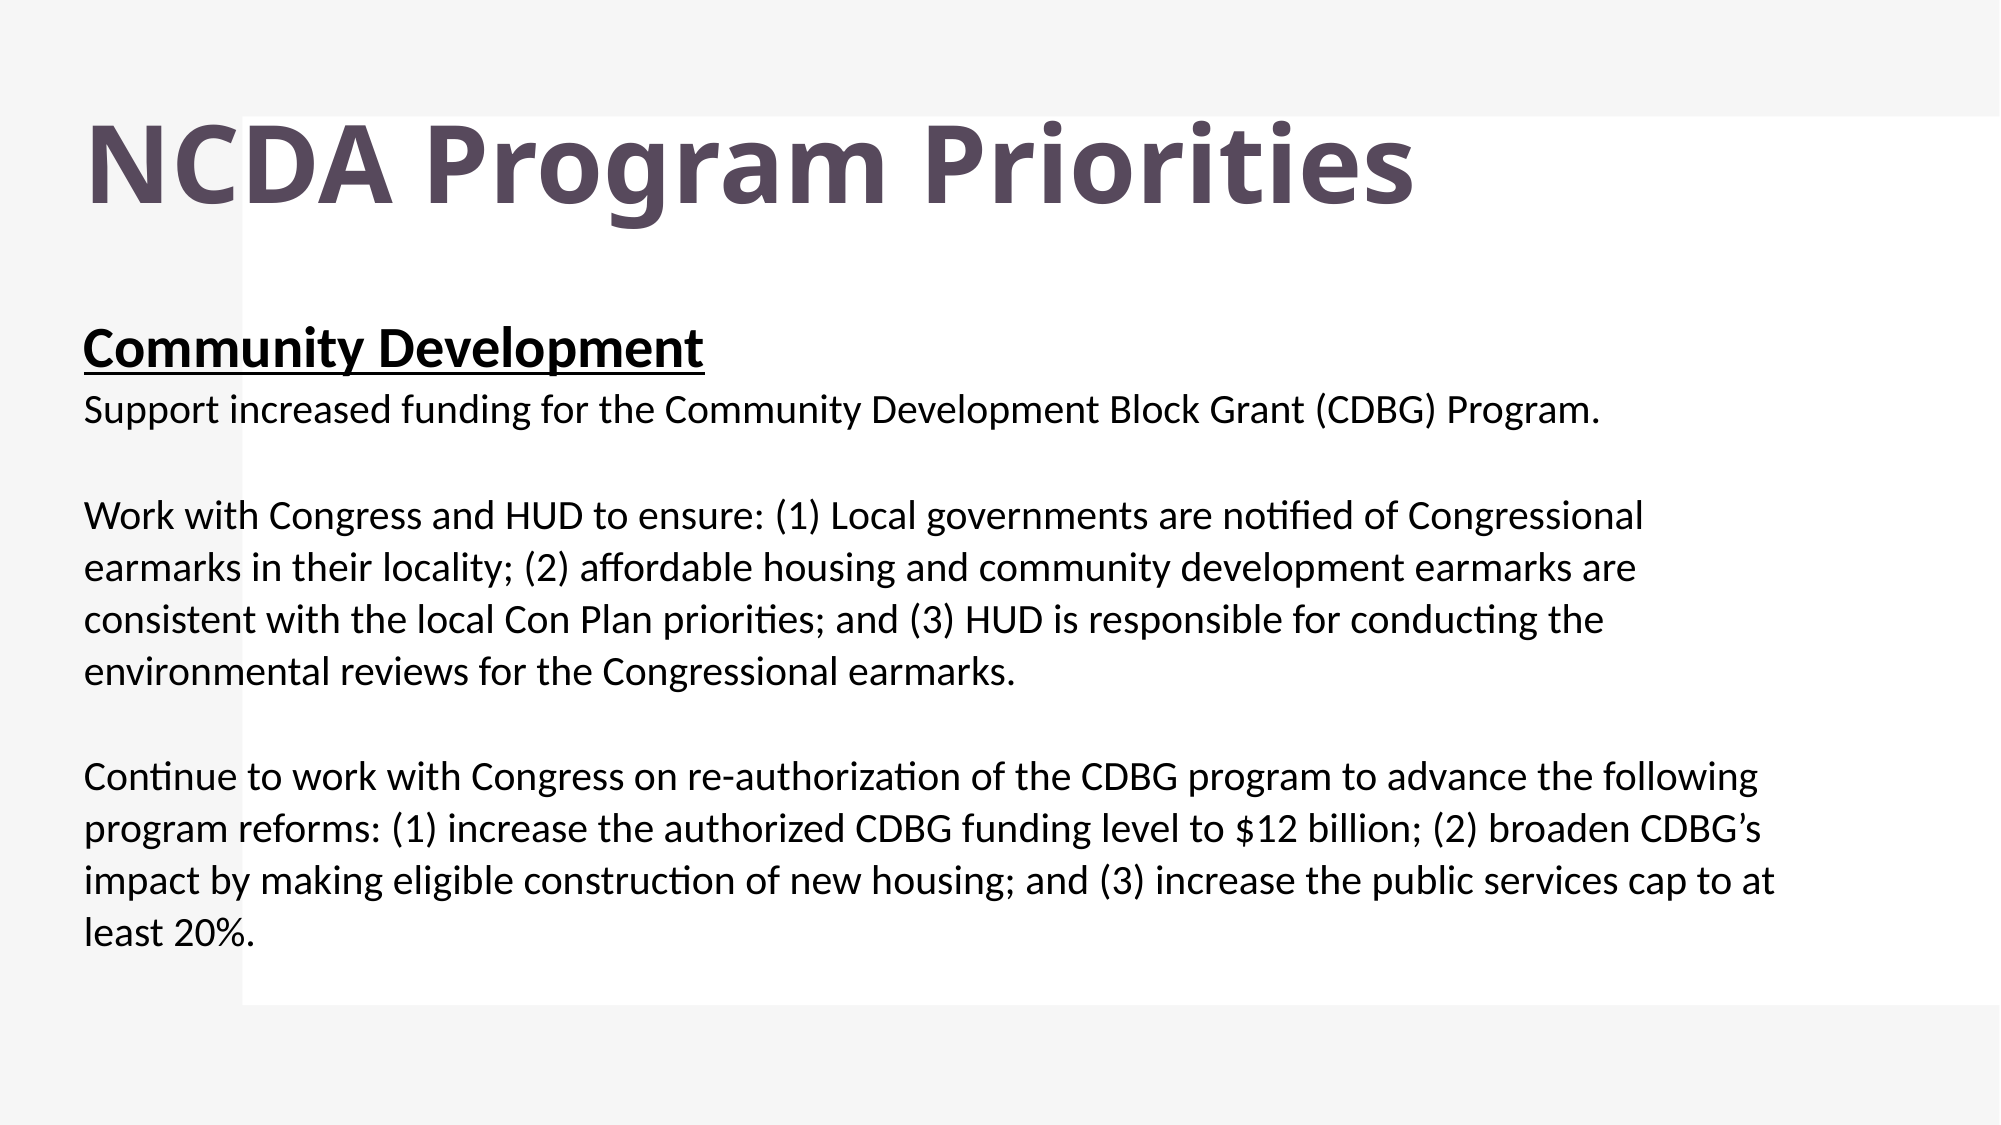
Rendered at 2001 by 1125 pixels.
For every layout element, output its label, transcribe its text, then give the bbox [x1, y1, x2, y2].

title NCDA Program Priorities [68, 59, 1799, 278]
list Community Development Support increased funding for the Community Development Block Grant (CDBG) Program. Work with Congress and HUD to ensure: (1) Local governments are notified of Congressional earmarks in their locality; (2) affordable housing and community development earmarks are consistent with the local Con Plan priorities; and (3) HUD is responsible for conducting the environmental reviews for the Congressional earmarks. Continue to work with Congress on re-authorization of the CDBG program to advance the following program reforms: (1) increase the authorized CDBG funding level to $12 billion; (2) broaden CDBG’s impact by making eligible construction of new housing; and (3) increase the public services cap to at least 20%. [68, 299, 1799, 990]
